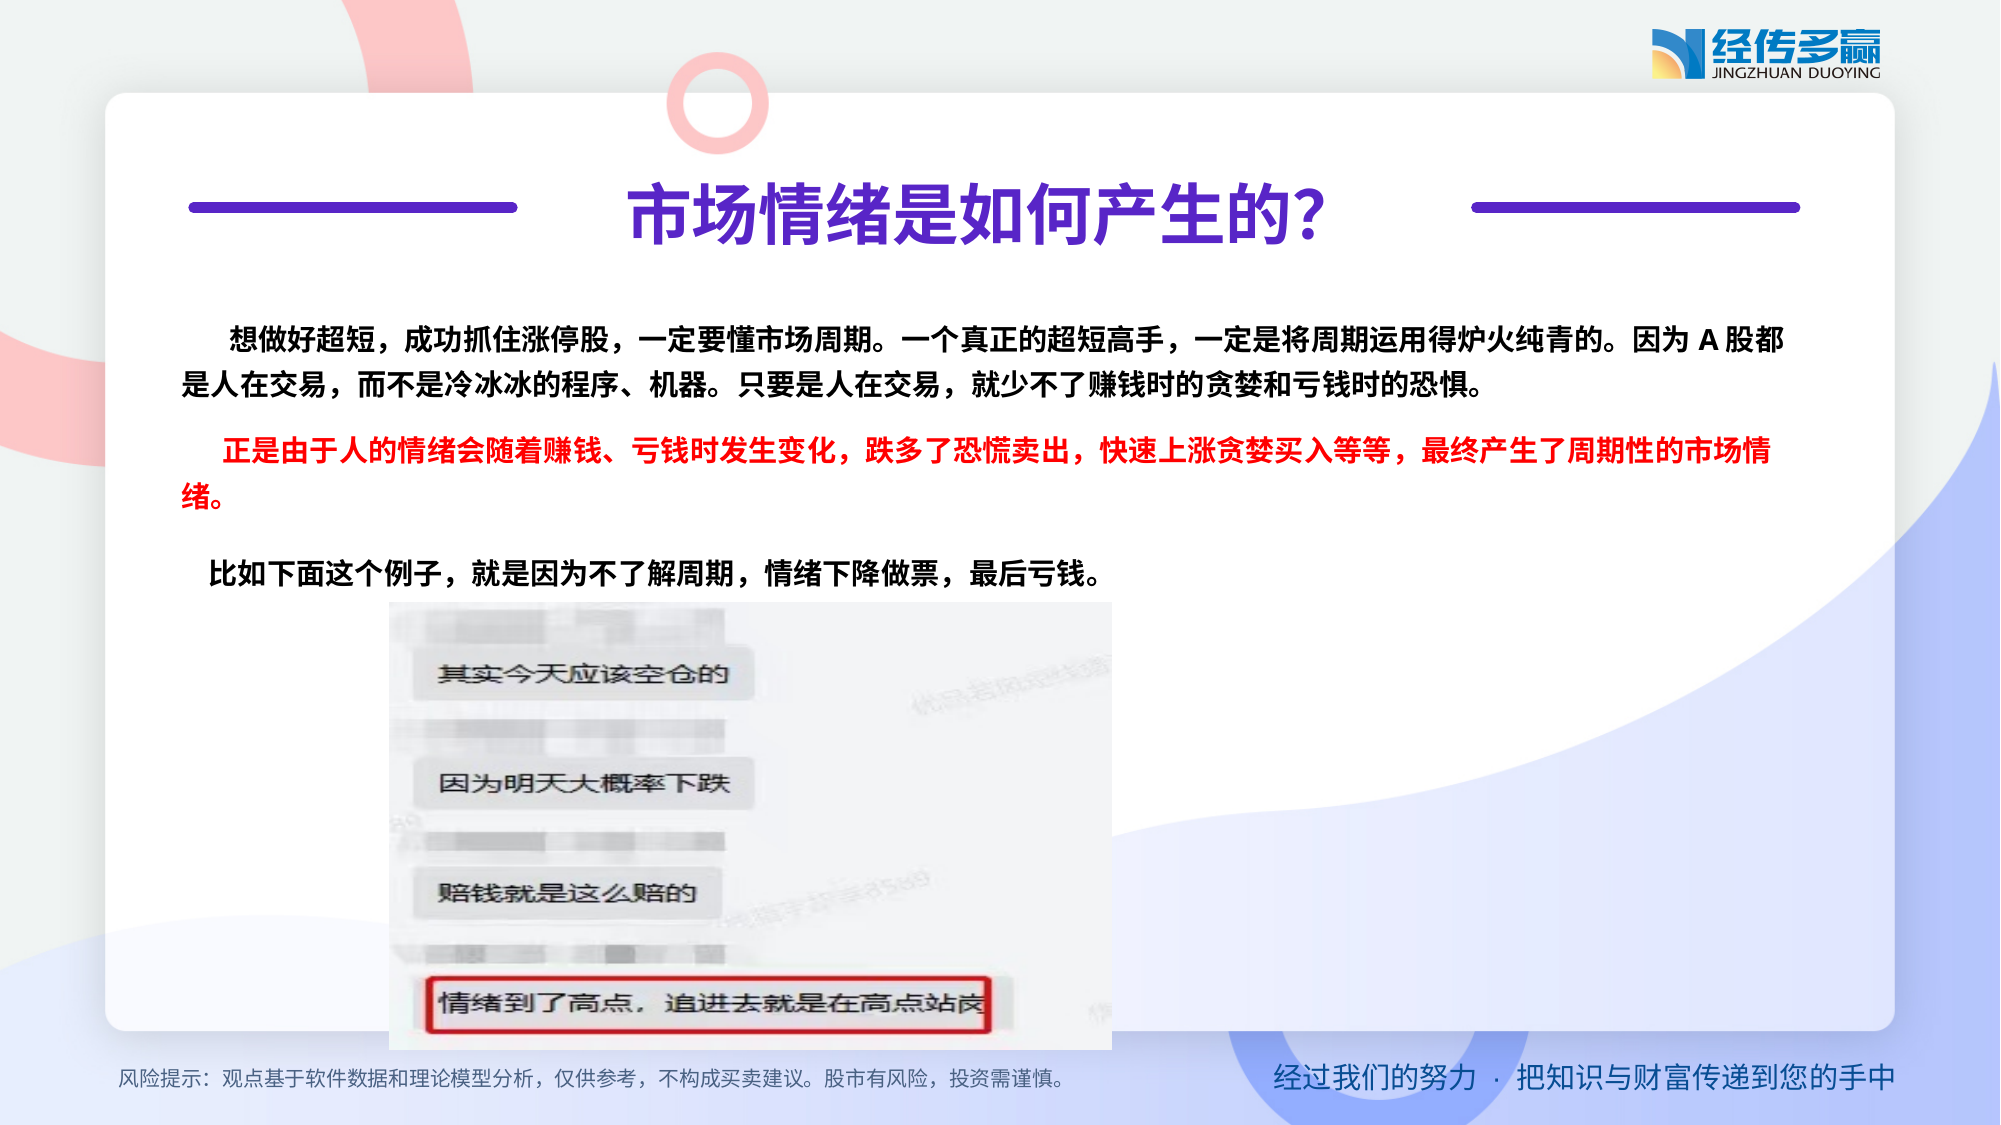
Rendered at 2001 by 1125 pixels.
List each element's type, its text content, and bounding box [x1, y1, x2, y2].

text_box 想做好超短，成功抓住涨停股，一定要懂市场周期。一个真正的超短高手，一定是将周期运用得炉火纯青的。因为A股都是人在交易，而不是冷冰冰的程序、机器。只要是人在交易，就少不了赚钱时的贪婪和亏钱时的恐惧。 正是由于人的情绪会随着赚钱、亏钱时发生变化，跌多了恐慌卖出，快速上涨贪婪买入等等，最终产生了周期性的市场情绪。 比如下面这个例子，就是因为不了解周期，情绪下降做票，最后亏钱。 [166, 303, 1808, 600]
text_box 风险提示：观点基于软件数据和理论模型分析，仅供参考，不构成买卖建议。股市有风险，投资需谨慎。 [103, 1058, 1089, 1098]
picture [0, 0, 2000, 1125]
list 市场情绪是如何产生的？ [540, 150, 1460, 259]
